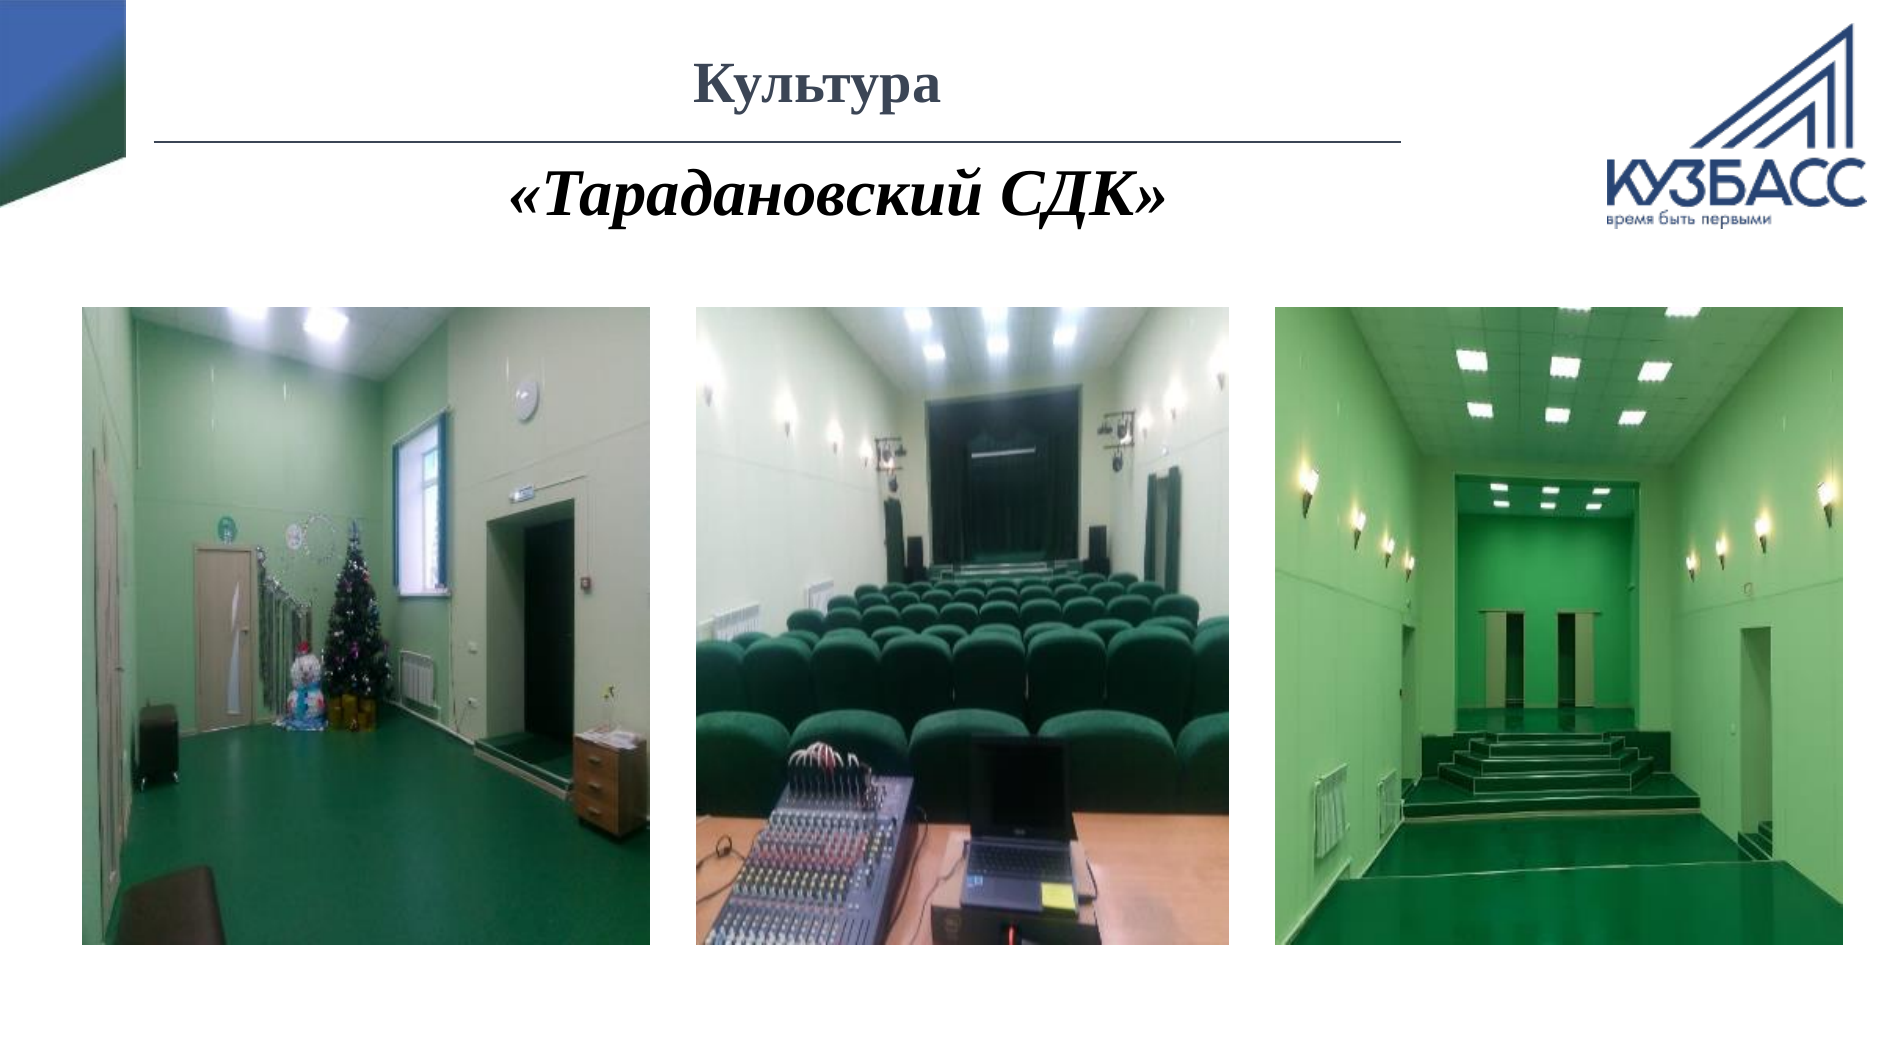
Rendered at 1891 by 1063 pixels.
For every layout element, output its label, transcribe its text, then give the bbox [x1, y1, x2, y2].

picture [696, 306, 1229, 946]
text_box «Тарадановский СДК» [200, 141, 1477, 237]
picture [82, 306, 650, 946]
picture [1275, 306, 1844, 946]
text_box Культура [678, 36, 957, 122]
picture [1607, 23, 1867, 229]
picture [0, 0, 127, 208]
